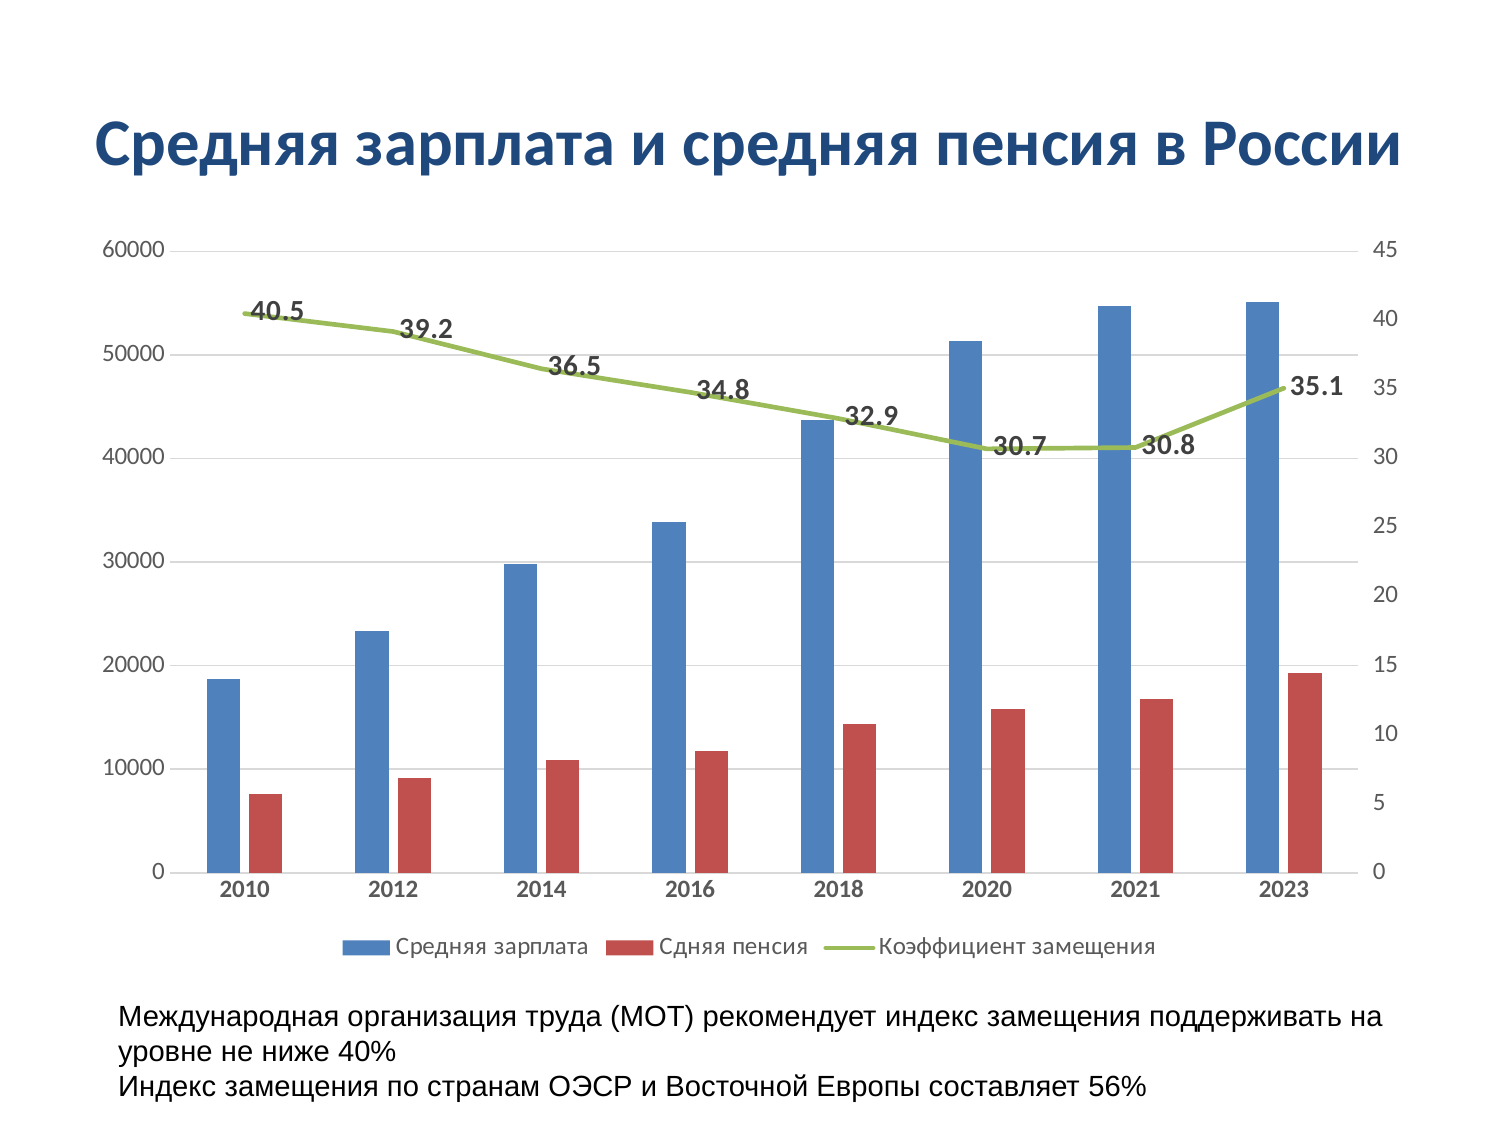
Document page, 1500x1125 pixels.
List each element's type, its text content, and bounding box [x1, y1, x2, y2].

title Средняя зарплата и средняя пенсия в России [75, 45, 1425, 223]
text_box Международная организация труда (МОТ) рекомендует индекс замещения поддерживать на уровне не ниже 40% Индекс замещения по странам ОЭСР и Восточной Европы составляет 56% [103, 989, 1448, 1110]
chart [74, 223, 1426, 967]
